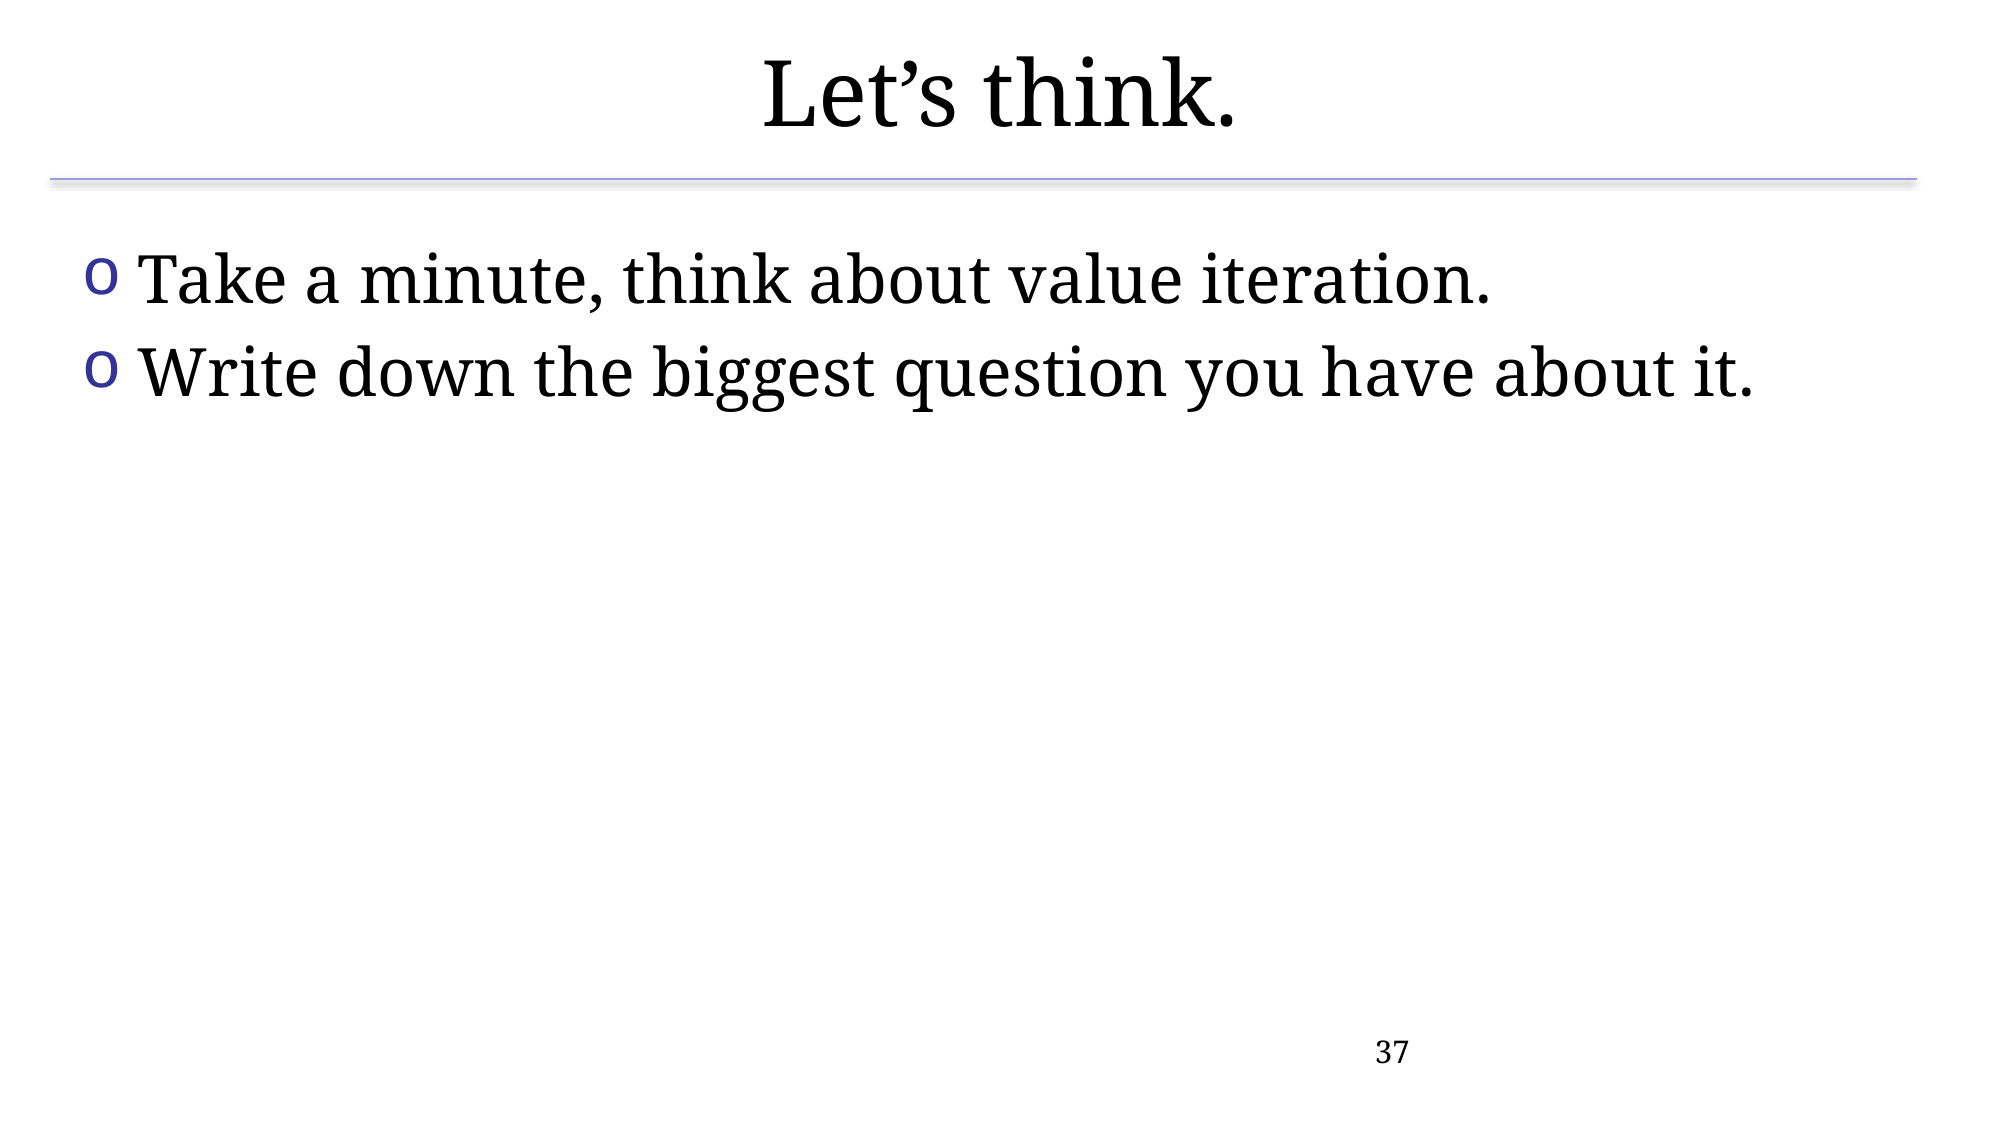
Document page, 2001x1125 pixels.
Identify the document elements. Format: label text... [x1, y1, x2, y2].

slide_number 37 [1074, 1024, 1426, 1103]
title Let’s think. [0, 0, 2000, 184]
list Take a minute, think about value iteration. Write down the biggest question you have about it. [66, 228, 1934, 1006]
